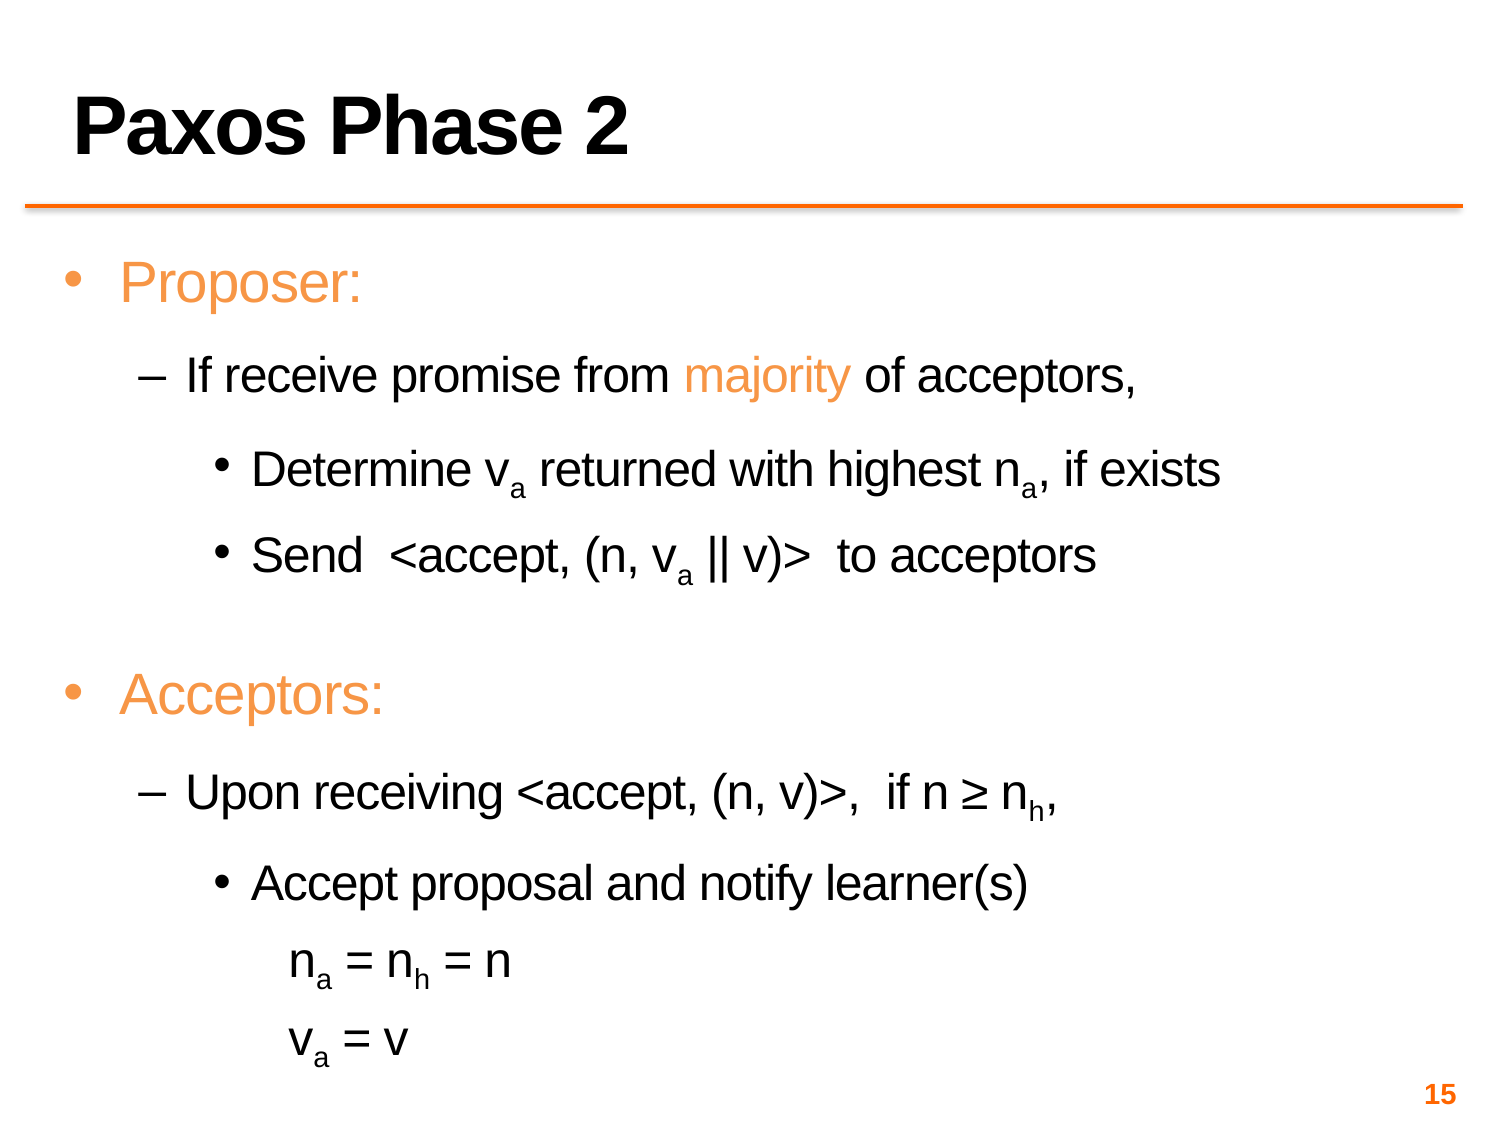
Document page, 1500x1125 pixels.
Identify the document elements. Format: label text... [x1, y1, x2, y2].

list Proposer: If receive promise from majority of acceptors, Determine va returned with highest na, if exists Send <accept, (n, va || v)> to acceptors Acceptors: Upon receiving <accept, (n, v)>, if n ≥ nh, Accept proposal and notify learner(s) na = nh = n va = v [57, 237, 1463, 1060]
slide_number 15 [1112, 1074, 1463, 1110]
title Paxos Phase 2 [57, 2, 1463, 178]
